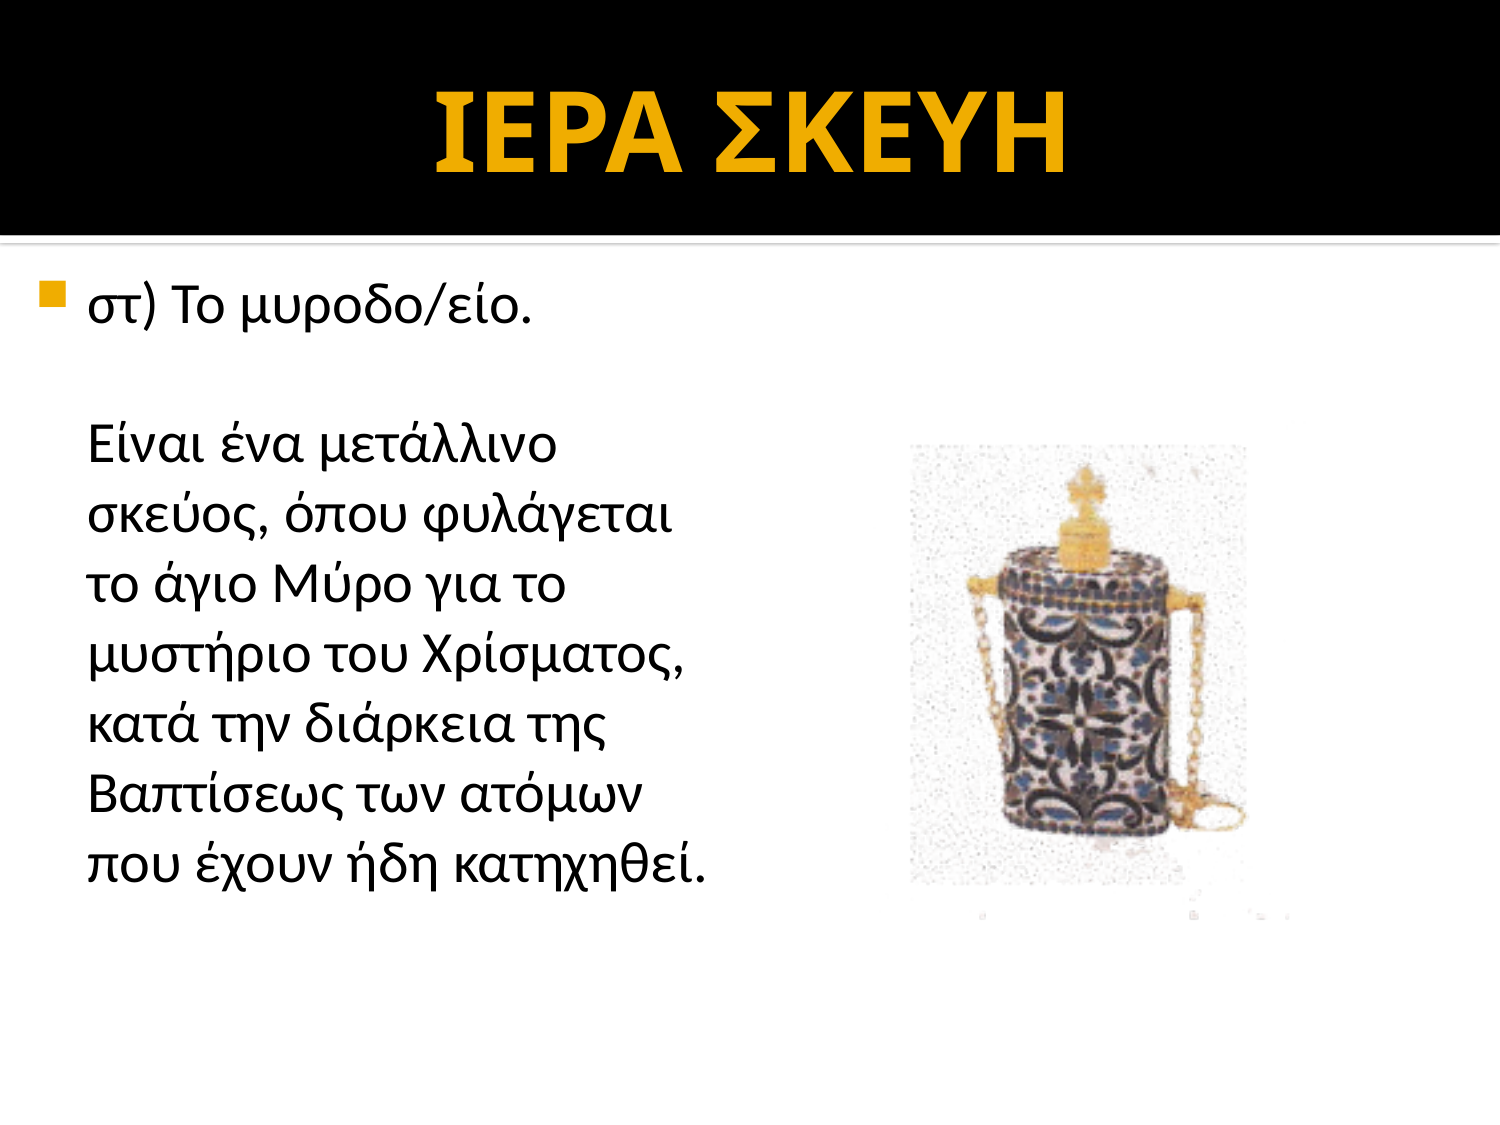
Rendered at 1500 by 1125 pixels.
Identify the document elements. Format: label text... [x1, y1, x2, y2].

list στ) Το μυροδο/είο. Είναι ένα μετάλλινο σκεύος, όπου φυλάγεται το άγιο Μύρο για το μυστήριο του Χρίσματος, κατά την διάρκεια της Βαπτίσεως των ατόμων που έχουν ήδη κατηχηθεί. [0, 249, 750, 1125]
title ΙΕΡΑ ΣΚΕΥΗ [75, 24, 1425, 231]
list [712, 337, 1425, 976]
